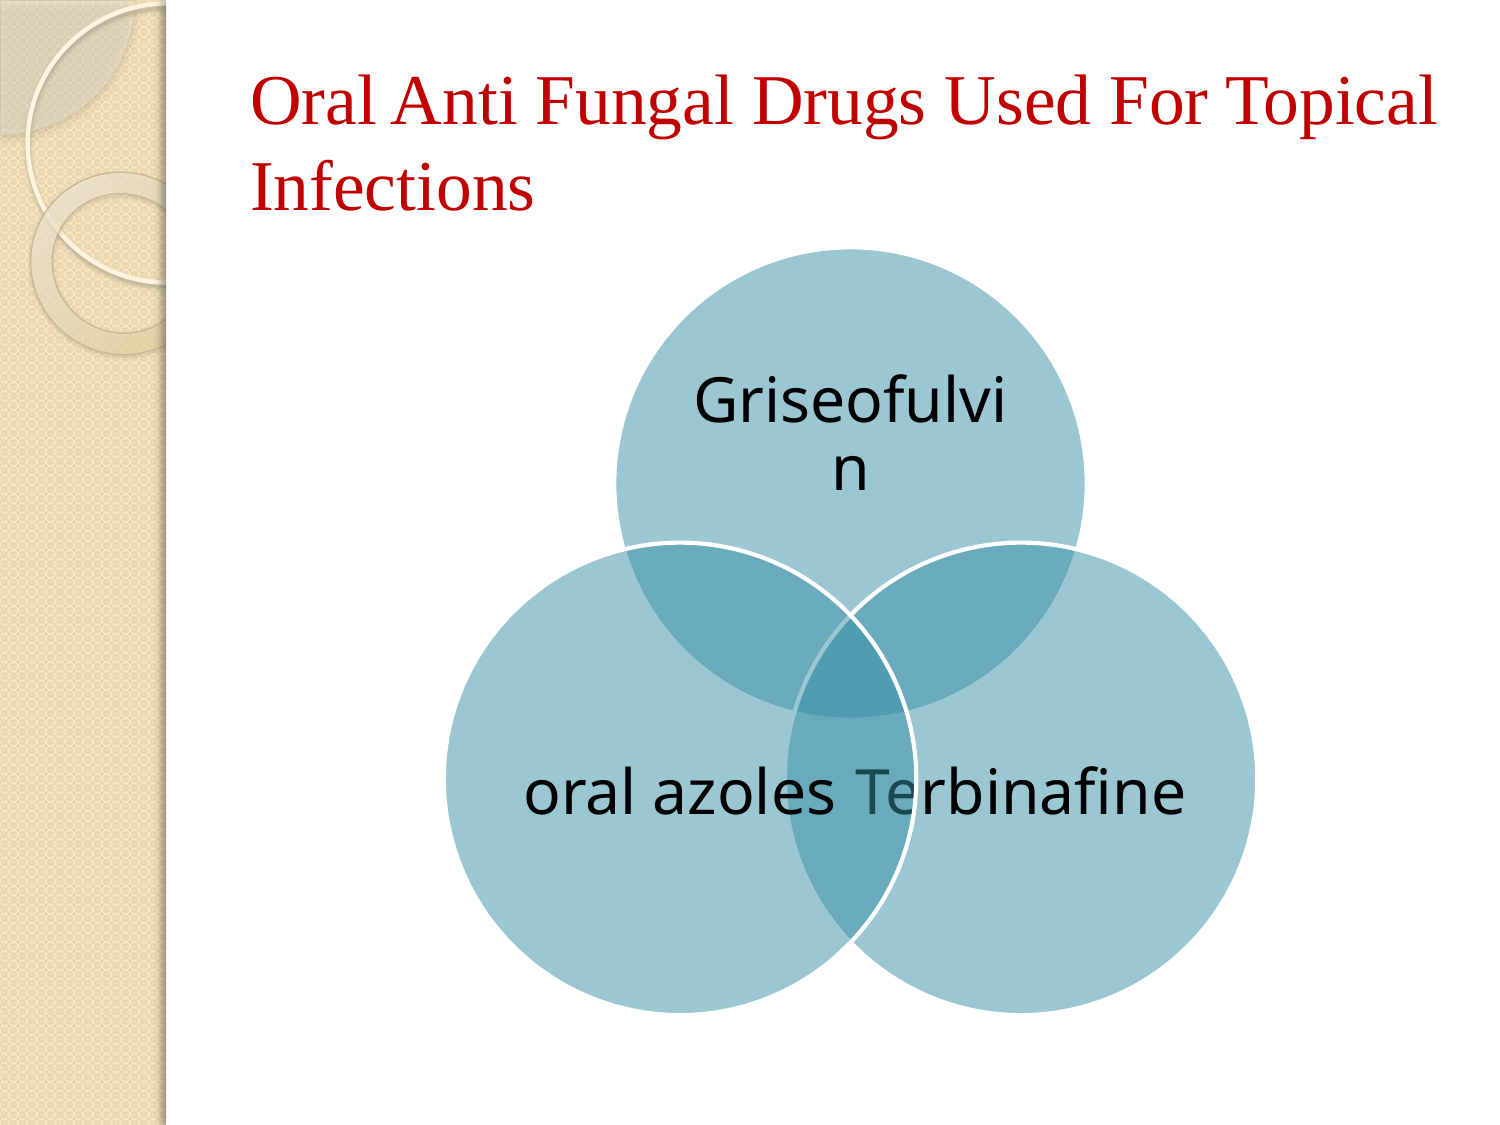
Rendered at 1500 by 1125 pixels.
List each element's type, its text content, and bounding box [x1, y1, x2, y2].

title Oral Anti Fungal Drugs Used For Topical Infections [235, 45, 1466, 233]
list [235, 237, 1466, 1026]
